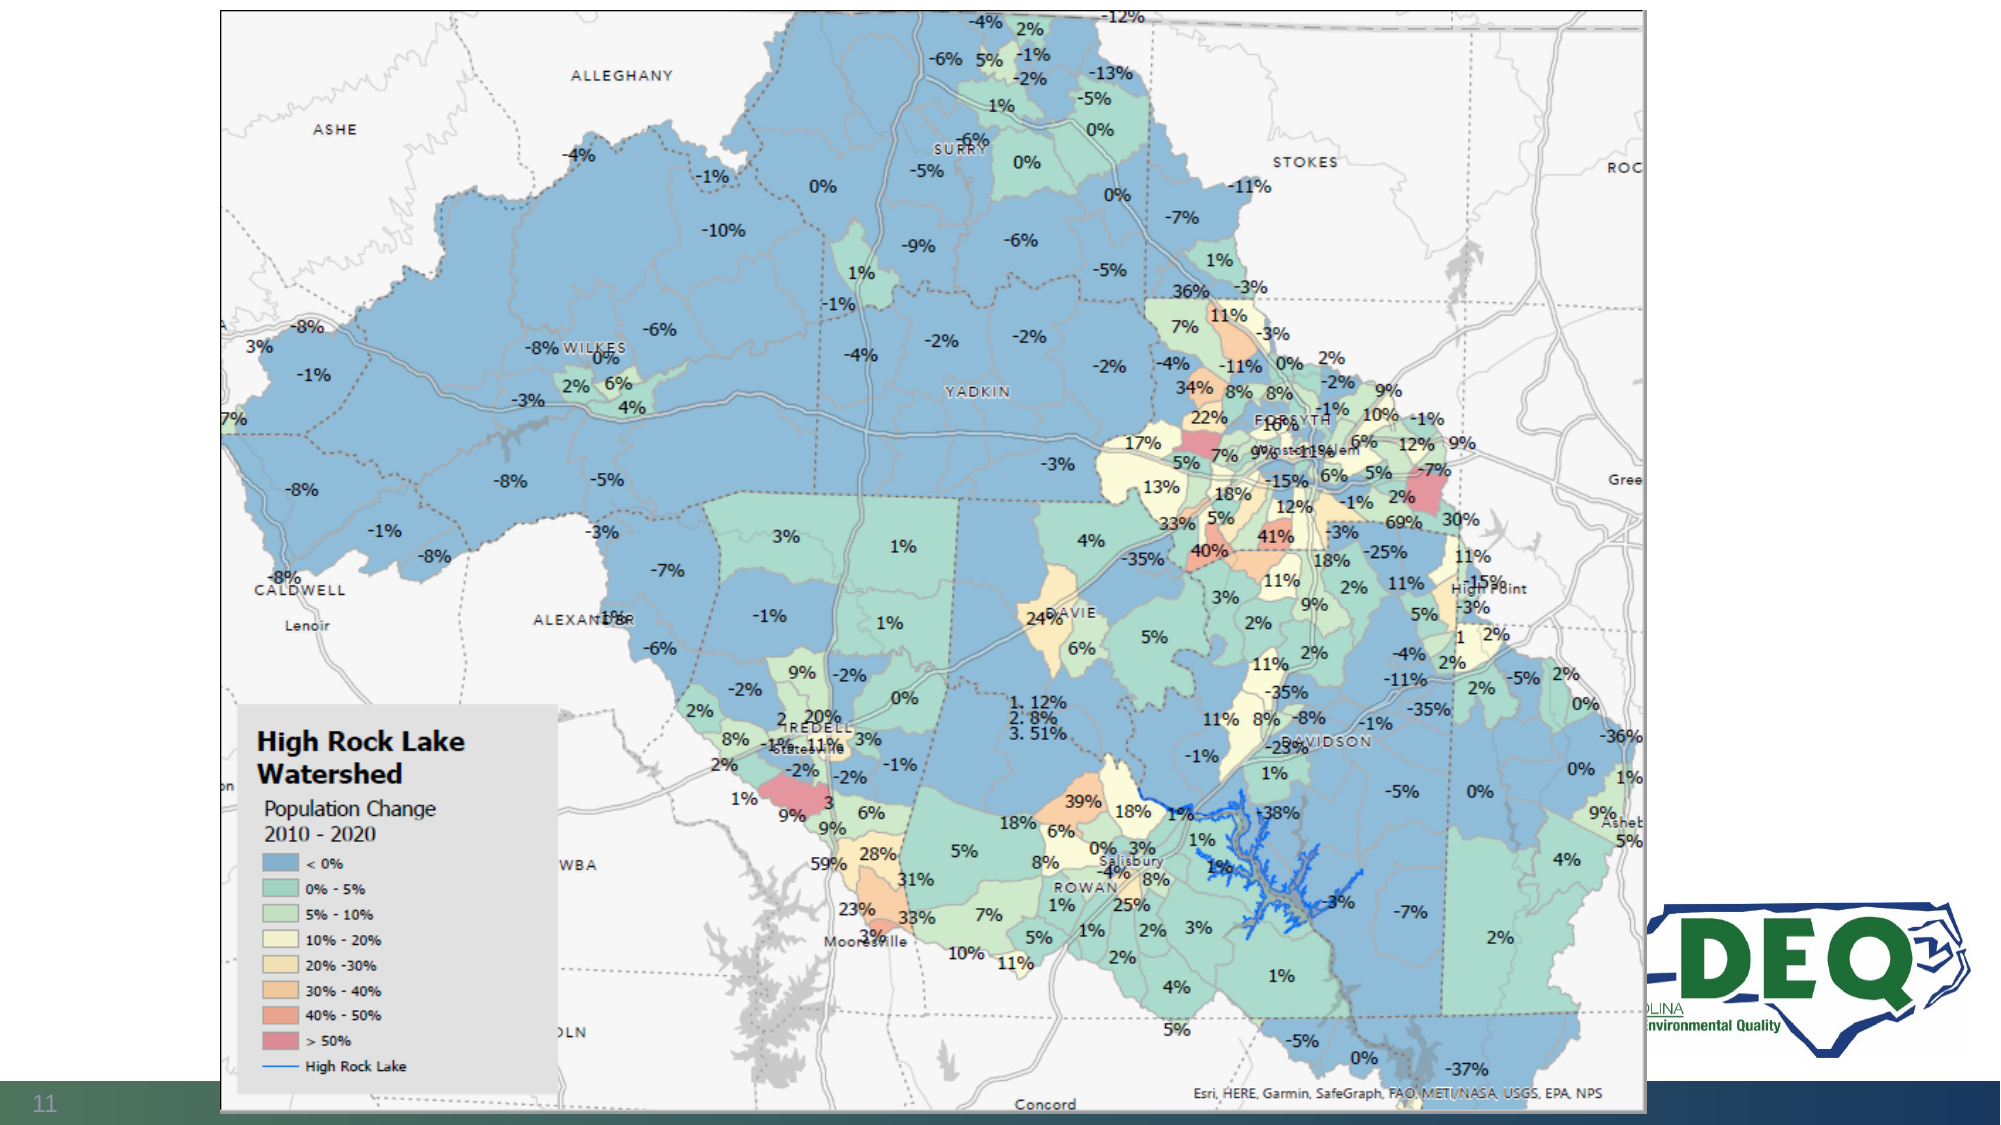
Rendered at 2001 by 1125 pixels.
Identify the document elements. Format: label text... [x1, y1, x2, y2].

picture [1647, 902, 1971, 1058]
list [220, 10, 1647, 1114]
slide_number 11 [17, 1091, 220, 1114]
